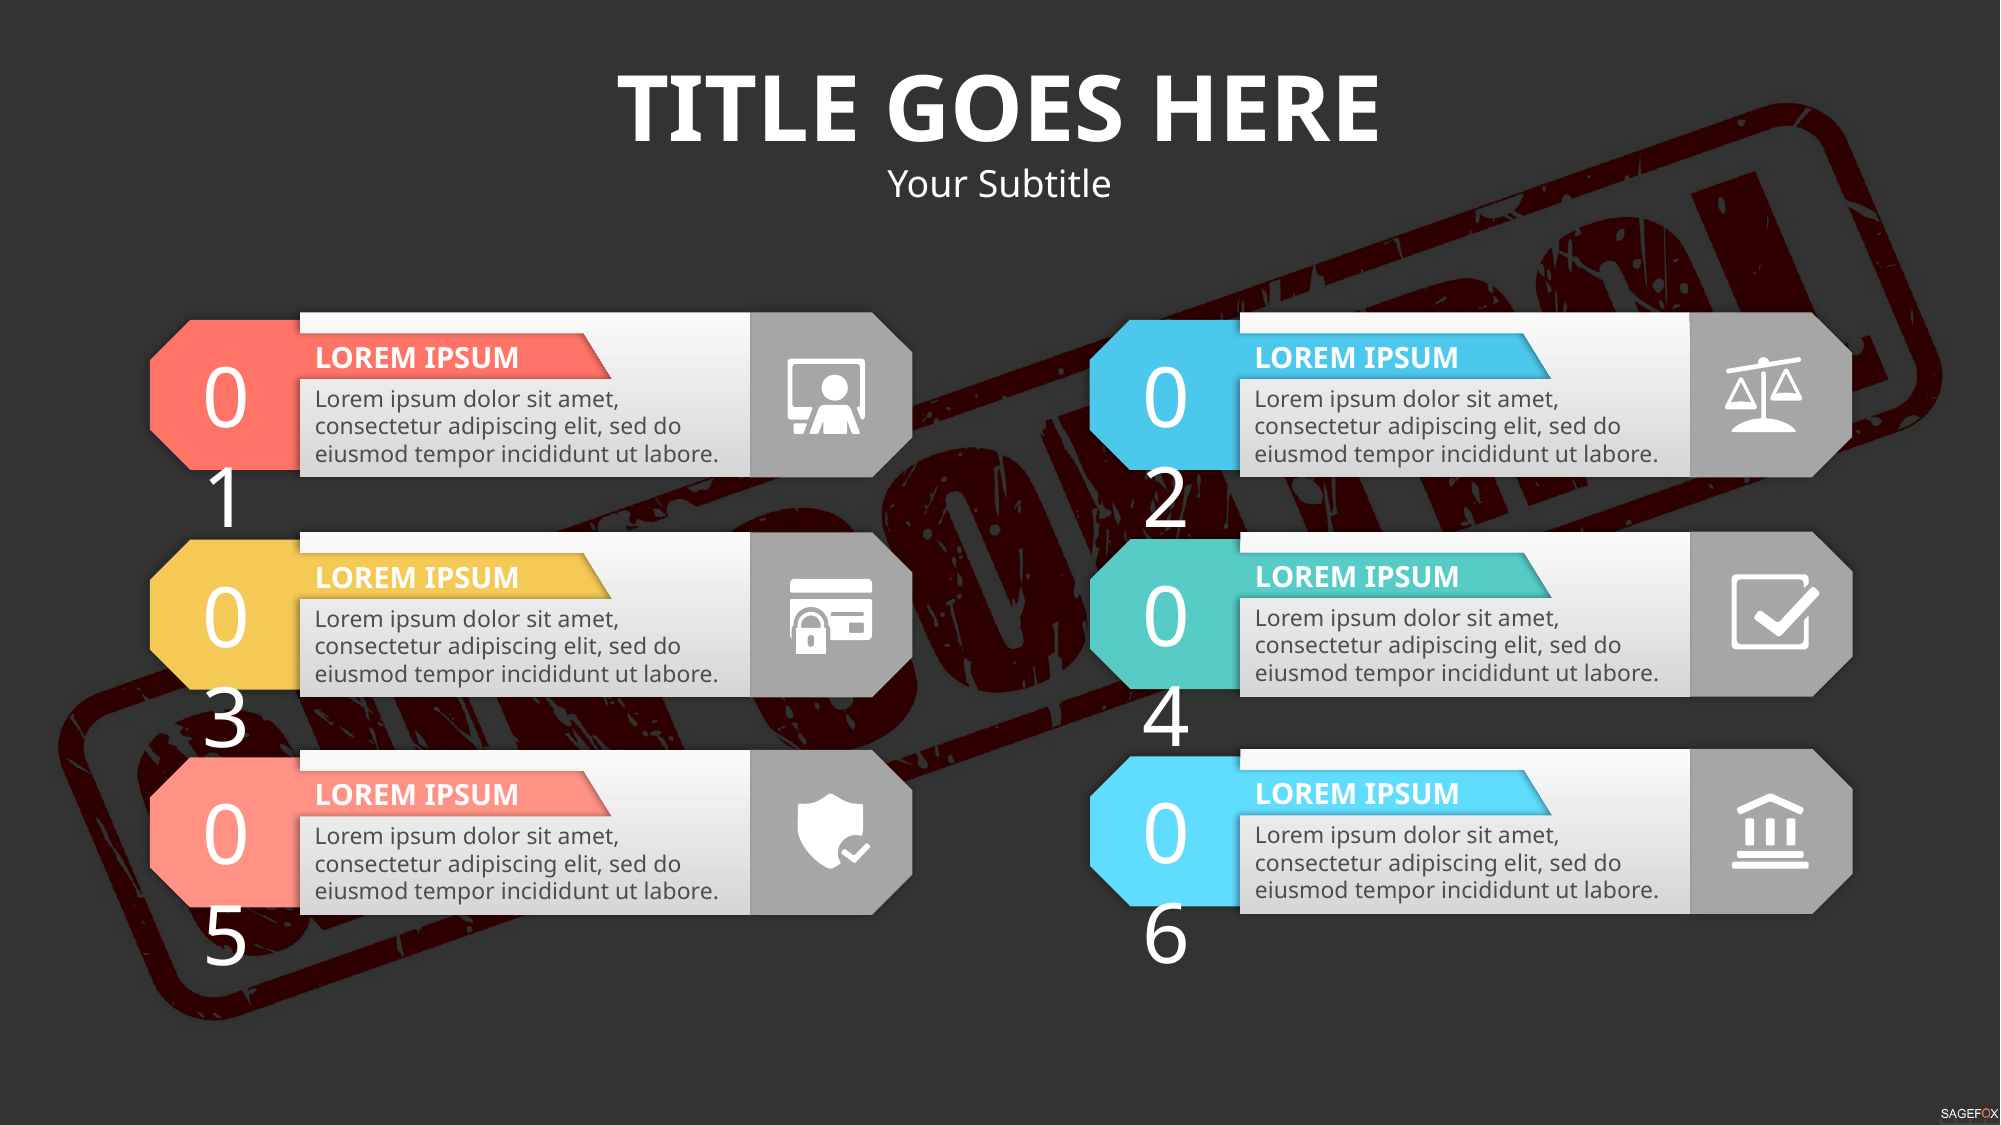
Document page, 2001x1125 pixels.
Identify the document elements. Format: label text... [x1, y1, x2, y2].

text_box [1731, 574, 1820, 650]
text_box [299, 532, 913, 698]
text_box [299, 749, 913, 915]
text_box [1090, 756, 1240, 907]
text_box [797, 793, 871, 869]
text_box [149, 319, 299, 470]
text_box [787, 358, 865, 434]
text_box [1240, 748, 1853, 914]
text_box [790, 578, 872, 654]
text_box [299, 312, 913, 478]
text_box TITLE GOES HERE Your Subtitle [548, 42, 1452, 212]
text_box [149, 757, 299, 908]
picture [0, 0, 2001, 1125]
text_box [1089, 319, 1239, 470]
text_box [1725, 357, 1803, 433]
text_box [1731, 793, 1809, 869]
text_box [1240, 531, 1853, 697]
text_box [149, 539, 299, 690]
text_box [1239, 312, 1853, 478]
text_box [1090, 539, 1240, 690]
